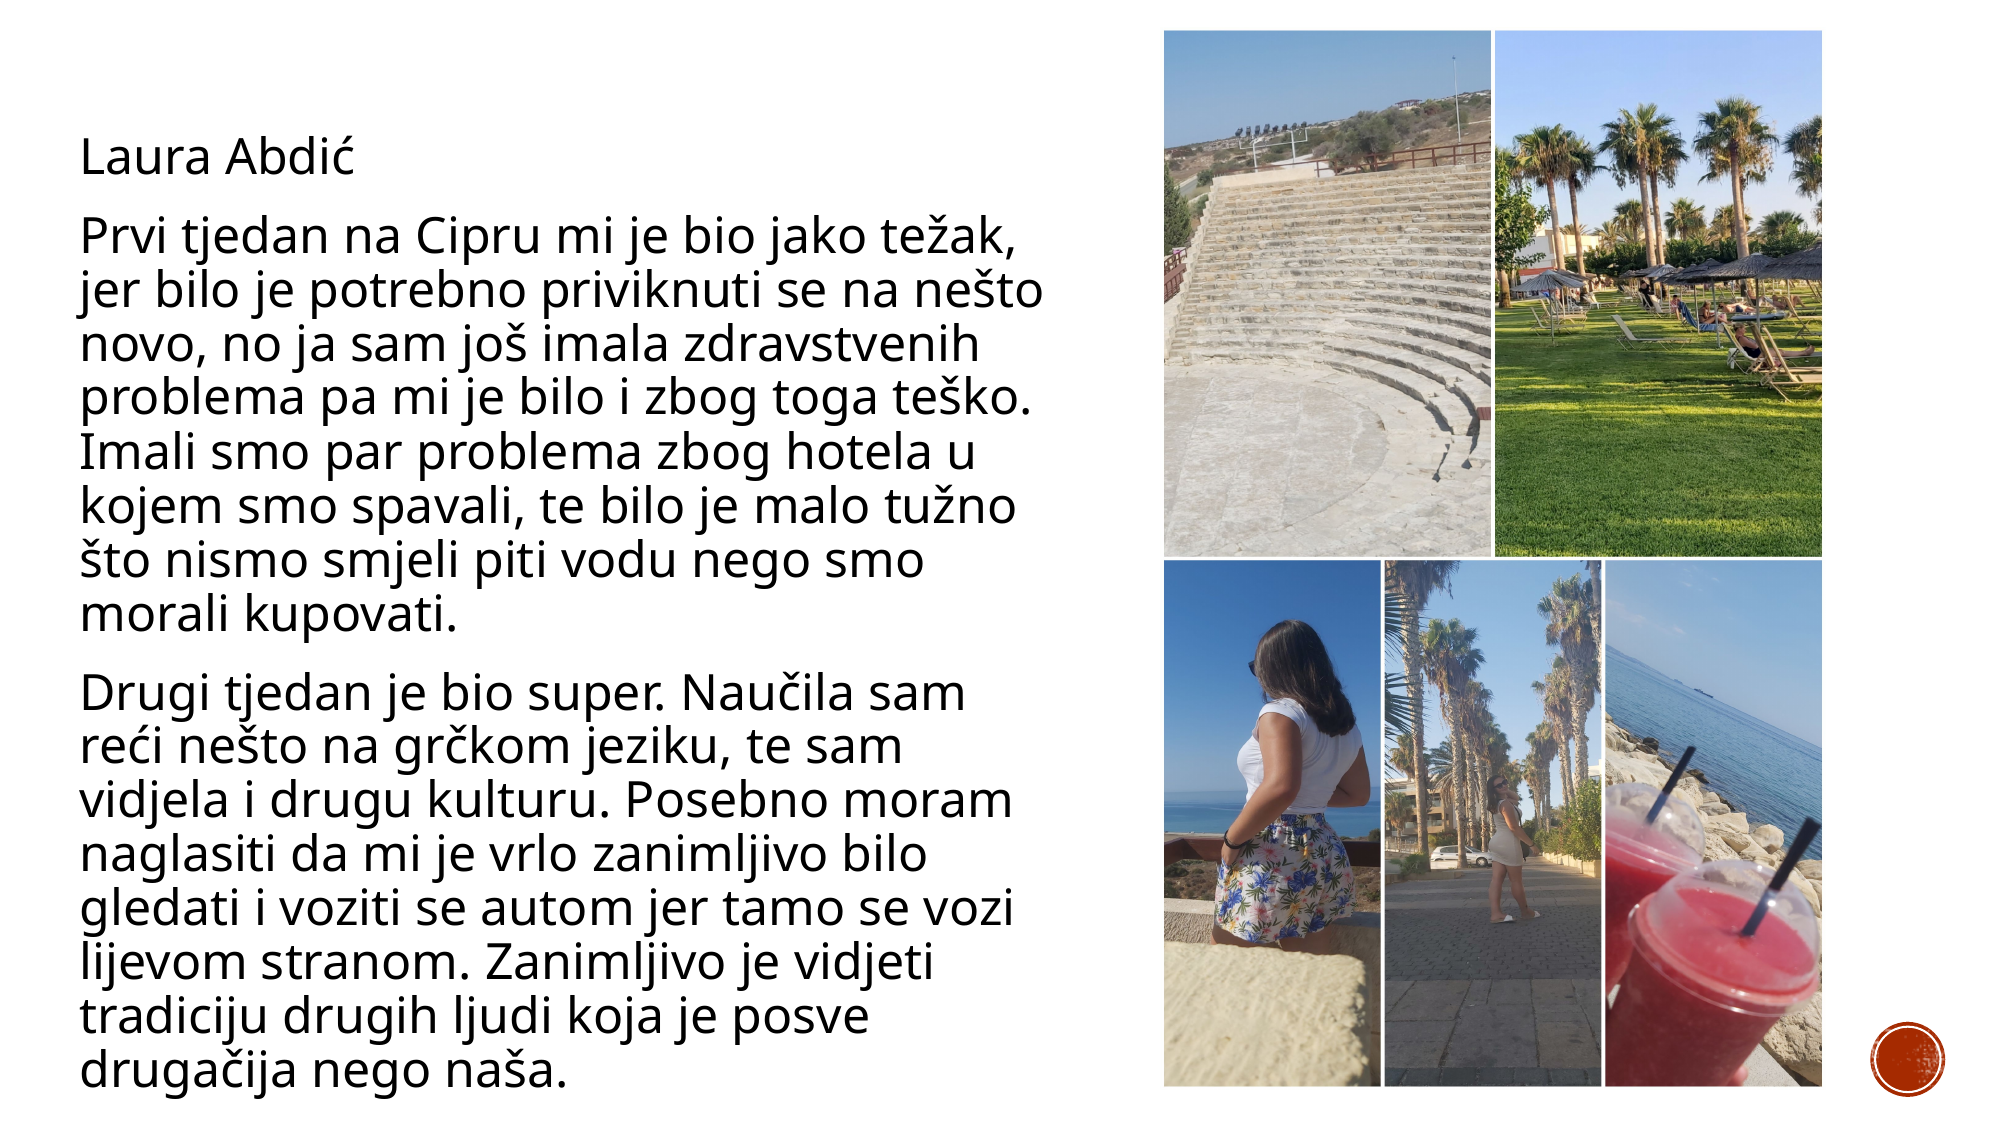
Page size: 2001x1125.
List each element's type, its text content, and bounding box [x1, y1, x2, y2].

list Laura Abdić Prvi tjedan na Cipru mi je bio jako težak, jer bilo je potrebno priviknuti se na nešto novo, no ja sam još imala zdravstvenih problema pa mi je bilo i zbog toga teško. Imali smo par problema zbog hotela u kojem smo spavali, te bilo je malo tužno što nismo smjeli piti vodu nego smo morali kupovati. Drugi tjedan je bio super. Naučila sam reći nešto na grčkom jeziku, te sam vidjela i drugu kulturu. Posebno moram naglasiti da mi je vrlo zanimljivo bilo gledati i voziti se autom jer tamo se vozi lijevom stranom. Zanimljivo je vidjeti tradiciju drugih ljudi koja je posve drugačija nego naša. [64, 38, 1079, 1060]
picture [1160, 27, 1826, 1090]
